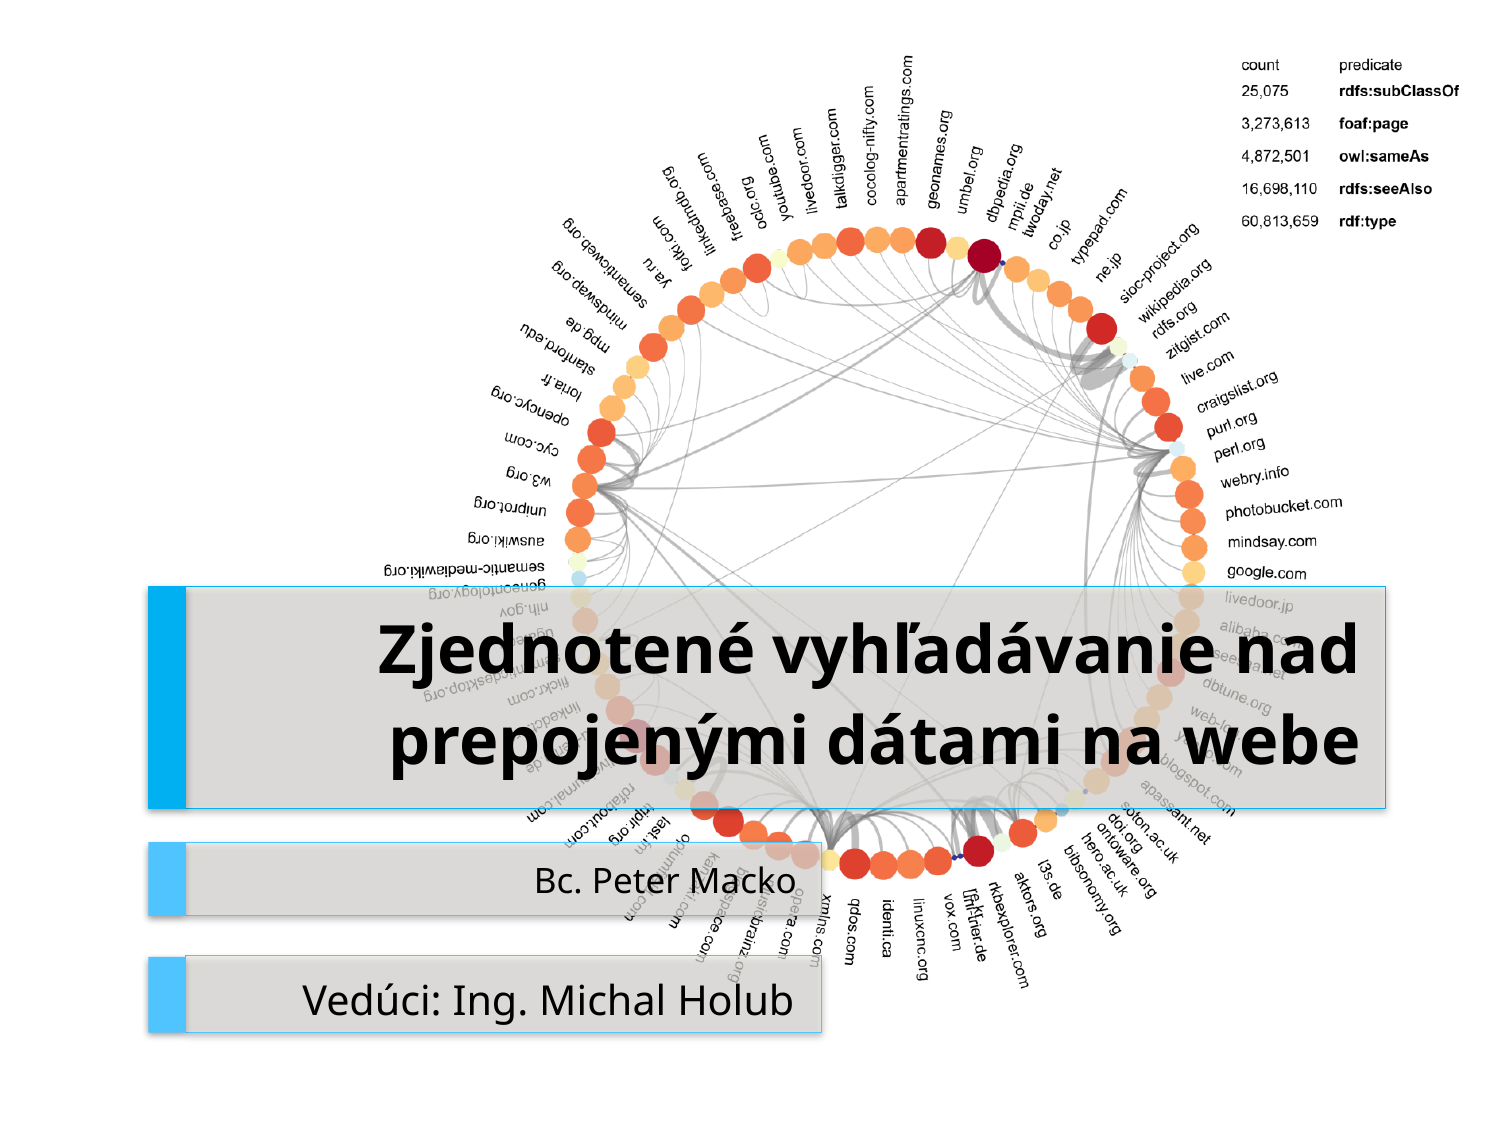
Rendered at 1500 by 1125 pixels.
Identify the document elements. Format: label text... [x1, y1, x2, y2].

text_box Vedúci: Ing. Michal Holub [194, 964, 809, 1035]
subtitle Bc. Peter Macko [197, 848, 812, 912]
picture [383, 54, 1459, 991]
title Zjednotené vyhľadávanie nad prepojenými dátami na webe [200, 586, 1377, 800]
